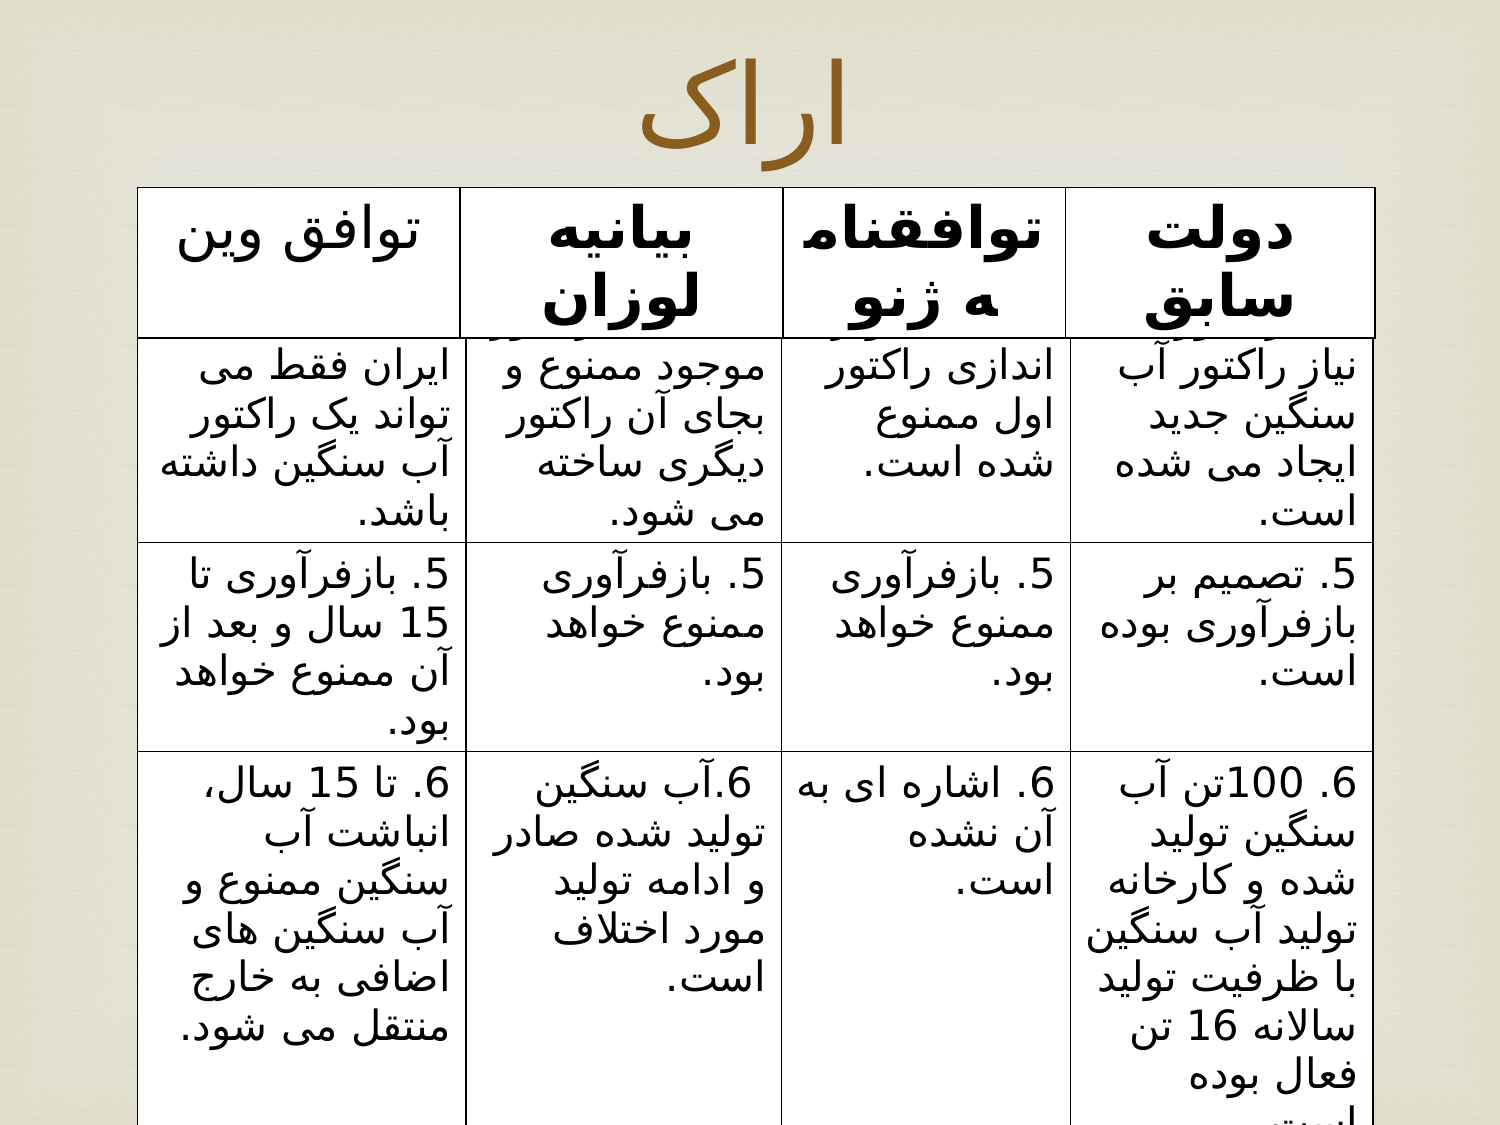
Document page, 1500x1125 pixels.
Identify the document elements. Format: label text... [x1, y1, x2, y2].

table_header 4. تکمیل و راه اندازی راکتور اول ممنوع شده است. [782, 339, 1070, 542]
table_cell 6.آب سنگین تولید شده صادر و ادامه تولید مورد اختلاف است. [467, 752, 781, 1125]
table_header توافقنامه ژنو [784, 188, 1065, 337]
table_cell 5. تصمیم بر بازفرآوری بوده است. [1071, 543, 1372, 751]
table_header 4. تا 15 سال ایران فقط می تواند یک راکتور آب سنگین داشته باشد. [138, 339, 465, 542]
table_cell 6. اشاره ای به آن نشده است. [782, 752, 1070, 1125]
table_cell 5. بازفرآوری تا 15 سال و بعد از آن ممنوع خواهد بود. [138, 543, 465, 751]
title اراک [462, 37, 1025, 163]
table_header دولت سابق [1066, 188, 1374, 337]
table_header توافق وین [138, 188, 459, 337]
table_cell 5. بازفرآوری ممنوع خواهد بود. [467, 543, 781, 751]
table_cell 6. تا 15 سال، انباشت آب سنگین ممنوع و آب سنگین های اضافی به خارج منتقل می شود. [138, 752, 465, 1125]
table_header 4. در صورت نیاز راکتور آب سنگین جدید ایجاد می شده است. [1071, 339, 1372, 542]
table_header 4. تکمیل راکتور موجود ممنوع و بجای آن راکتور دیگری ساخته می شود. [467, 339, 781, 542]
table_cell 6. 100تن آب سنگین تولید شده و کارخانه تولید آب سنگین با ظرفیت تولید سالانه 16 تن فعال بوده است. [1071, 752, 1372, 1125]
table_header بیانیه لوزان [461, 188, 782, 337]
table_cell 5. بازفرآوری ممنوع خواهد بود. [782, 543, 1070, 751]
